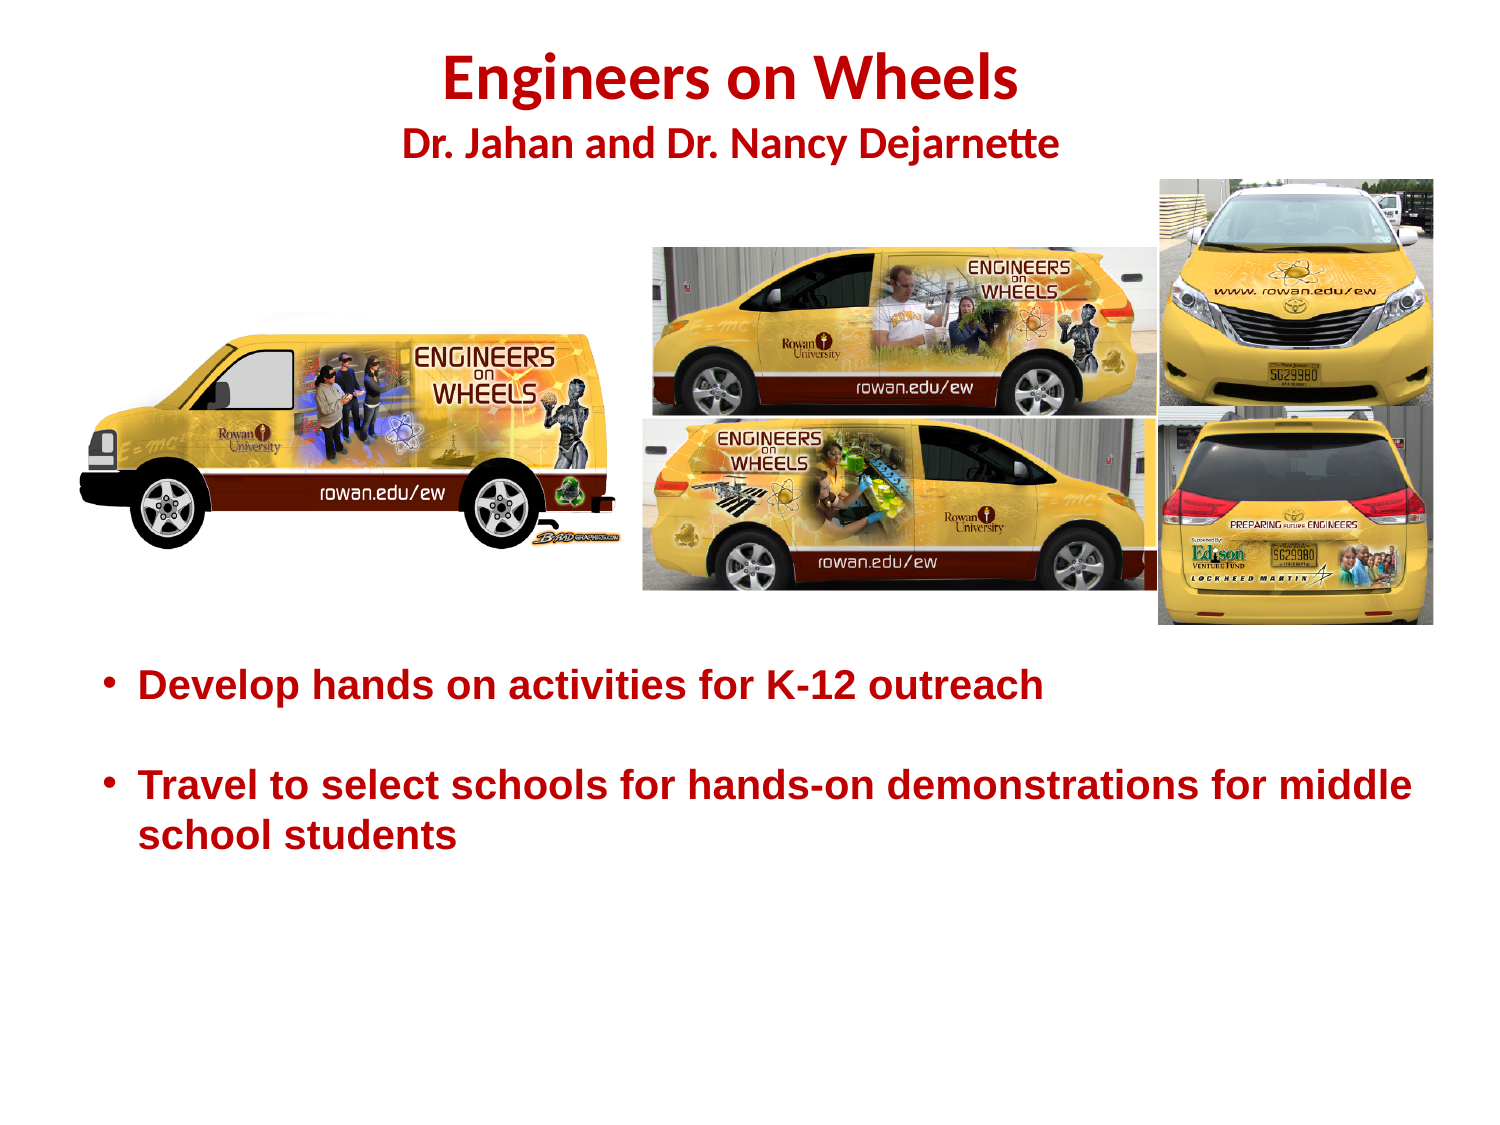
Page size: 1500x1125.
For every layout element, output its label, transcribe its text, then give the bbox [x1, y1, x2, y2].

text_box Develop hands on activities for K-12 outreach Travel to select schools for hands-on demonstrations for middle school students [87, 650, 1450, 1015]
picture [637, 177, 1434, 626]
title Engineers on Wheels Dr. Jahan and Dr. Nancy Dejarnette [150, 0, 1313, 200]
picture [74, 312, 626, 576]
